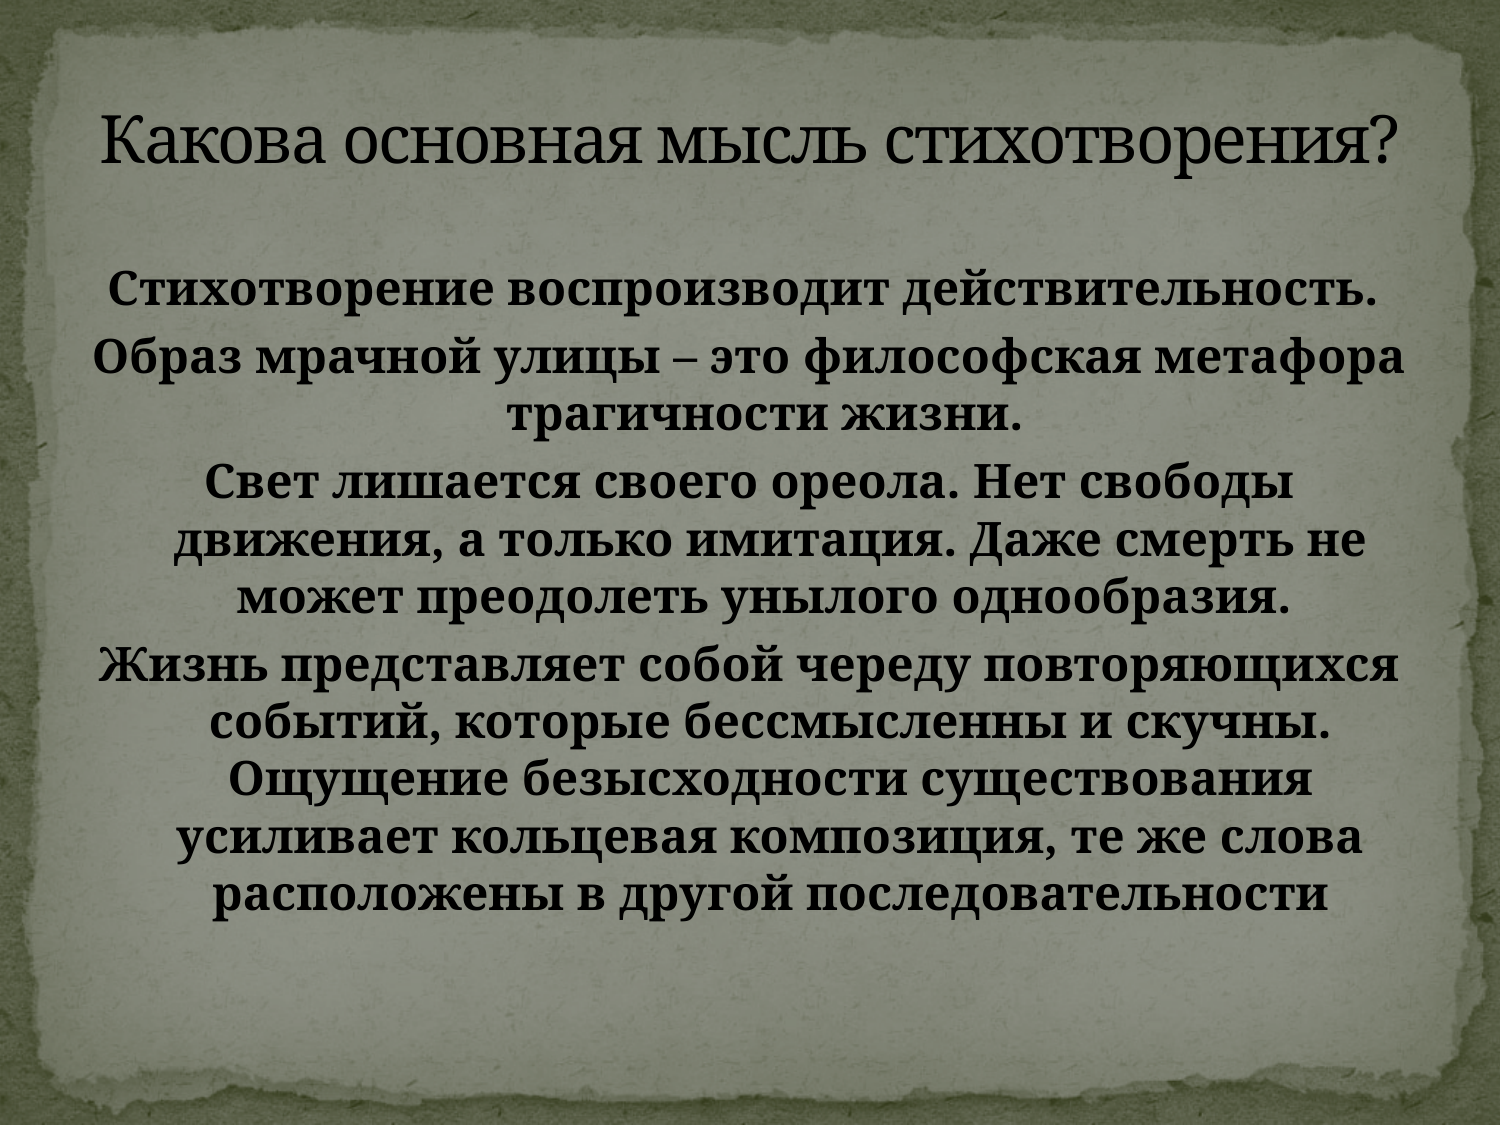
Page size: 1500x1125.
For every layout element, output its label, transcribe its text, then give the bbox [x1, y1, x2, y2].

title Какова основная мысль стихотворения? [74, 24, 1425, 185]
list Стихотворение воспроизводит действительность. Образ мрачной улицы – это философская метафора трагичности жизни. Свет лишается своего ореола. Нет свободы движения, а только имитация. Даже смерть не может преодолеть унылого однообразия. Жизнь представляет собой череду повторяющихся событий, которые бессмысленны и скучны. Ощущение безысходности существования усиливает кольцевая композиция, те же слова расположены в другой последовательности [75, 249, 1425, 1000]
